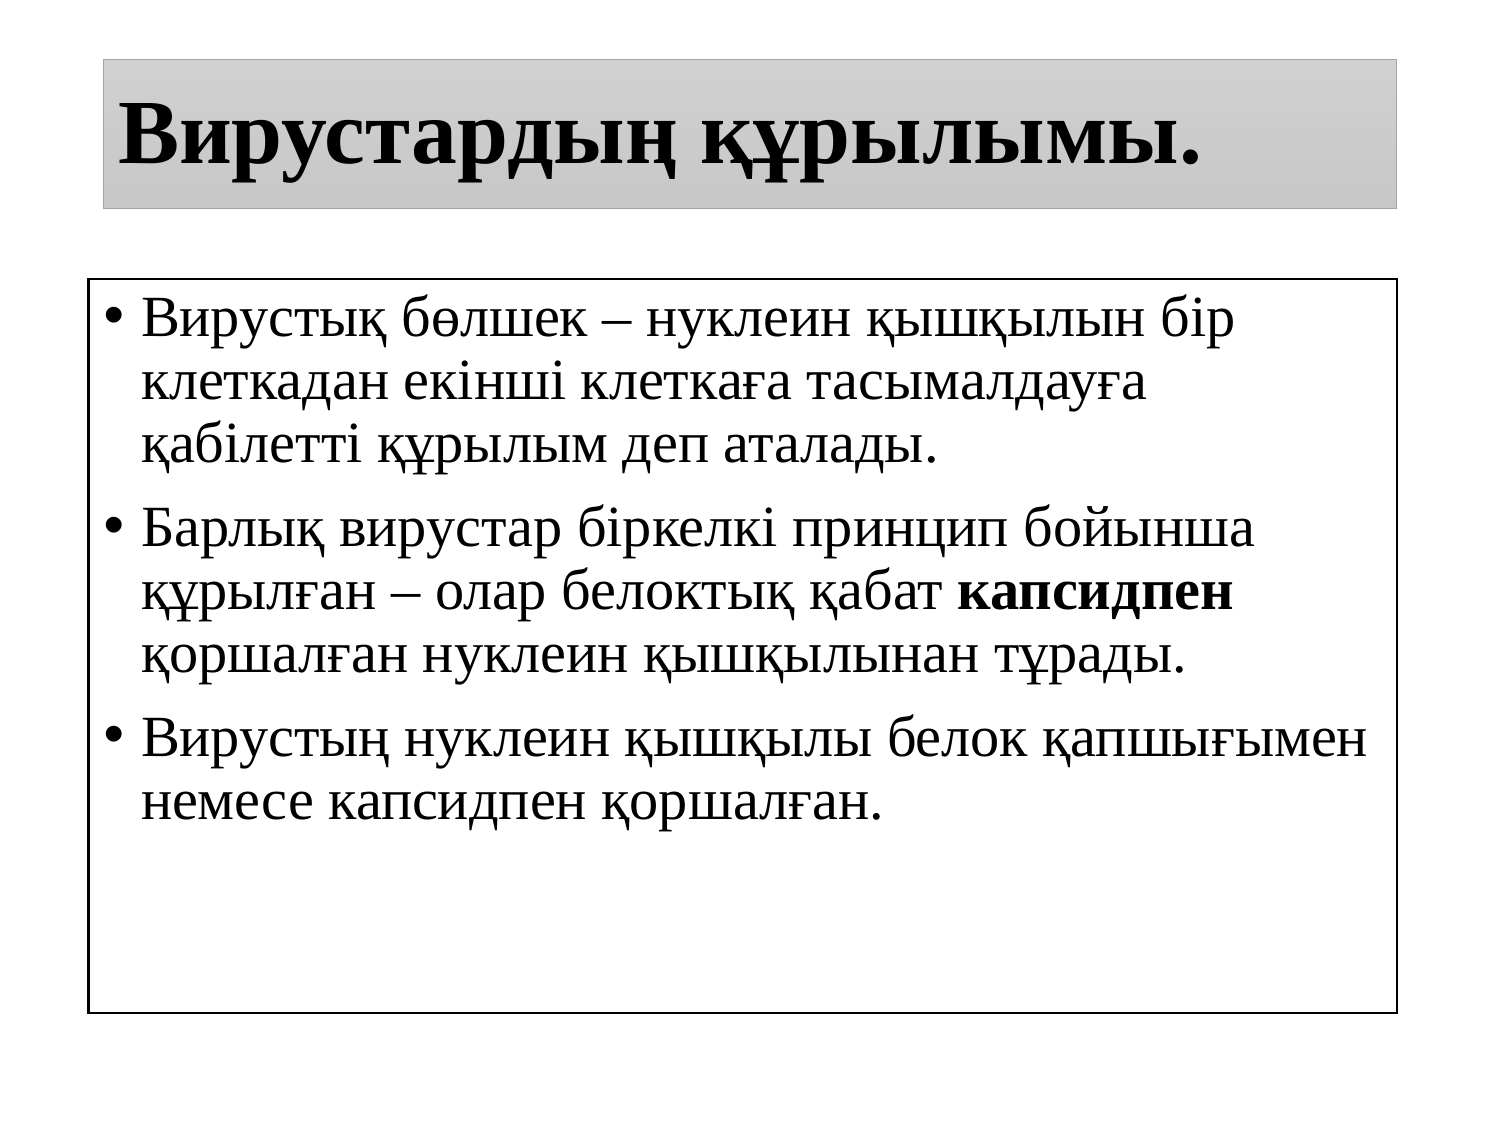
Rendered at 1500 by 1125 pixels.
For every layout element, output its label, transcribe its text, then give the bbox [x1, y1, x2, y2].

title Вирустардың құрылымы. [103, 59, 1397, 209]
list Вирустық бөлшек – нуклеин қышқылын бір клеткадан екінші клеткаға тасымалдауға қабілетті құрылым деп аталады. Барлық вирустар біркелкі принцип бойынша құрылған – олар белоктық қабат капсидпен қоршалған нуклеин қышқылынан тұрады. Вирустың нуклеин қышқылы белок қапшығымен немесе капсидпен қоршалған. [87, 278, 1398, 1014]
